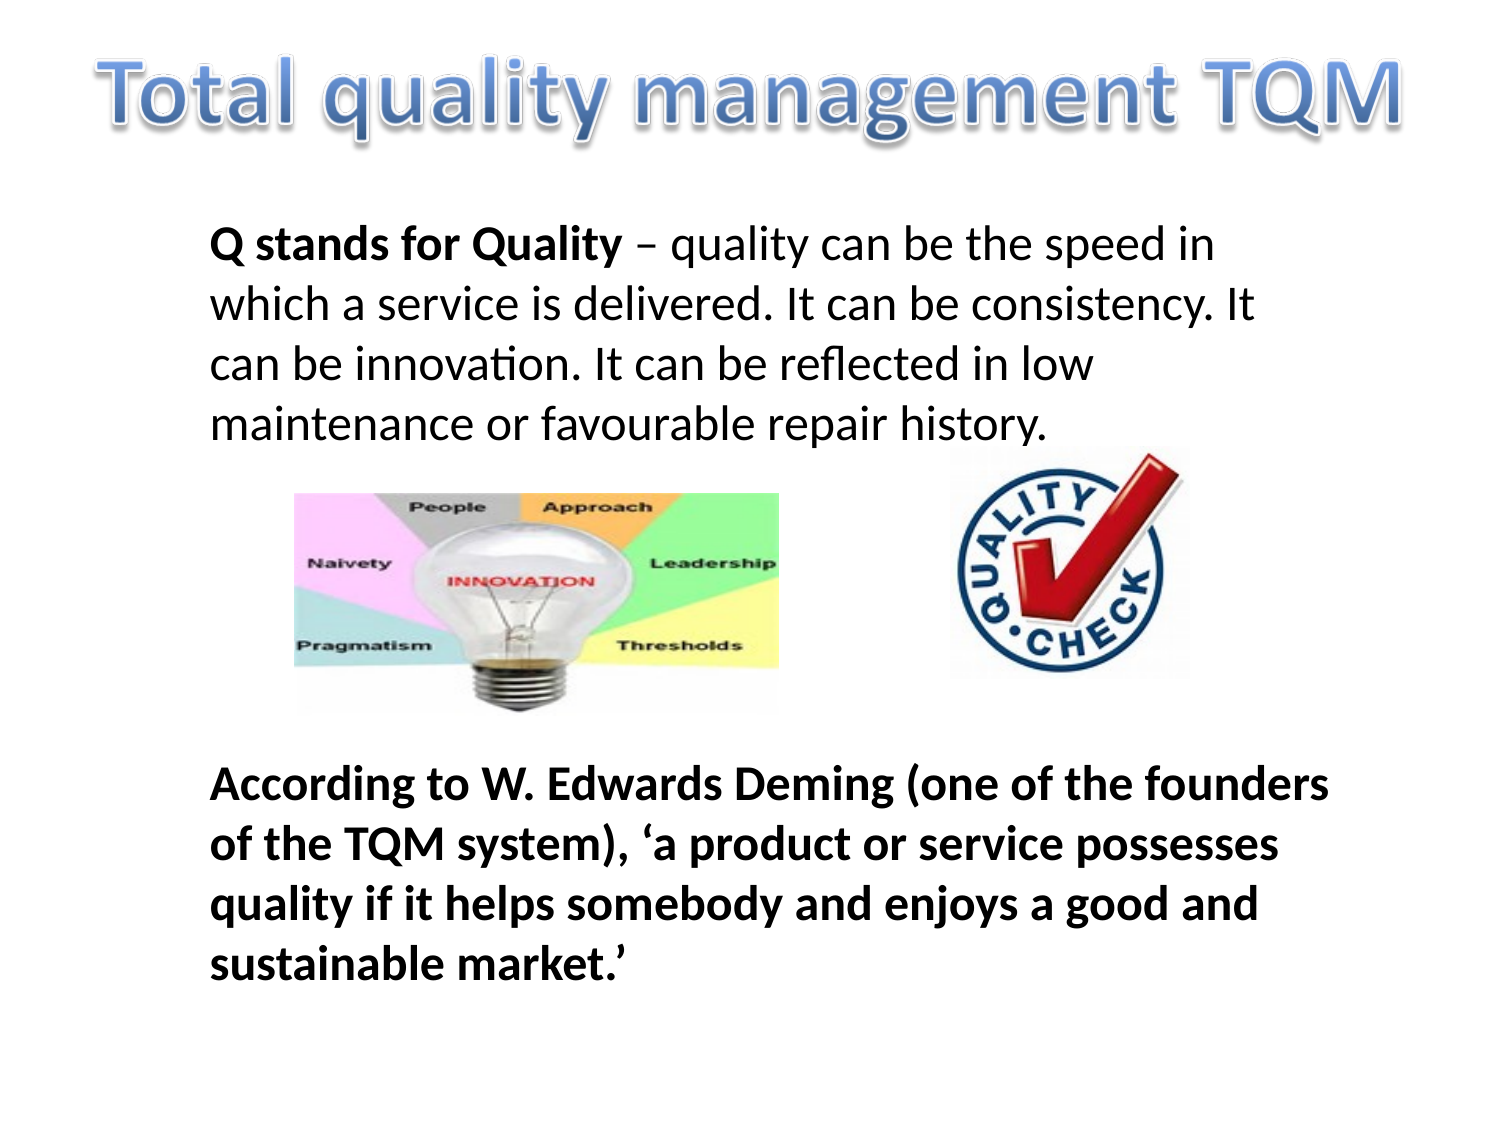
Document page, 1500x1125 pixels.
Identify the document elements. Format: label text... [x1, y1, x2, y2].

text_box Q stands for Quality – quality can be the speed in which a service is delivered. It can be consistency. It can be innovation. It can be reflected in low maintenance or favourable repair history. According to W. Edwards Deming (one of the founders of the TQM system), ‘a product or service possesses quality if it helps somebody and enjoys a good and sustainable market.’ [194, 233, 1353, 998]
picture [294, 493, 780, 716]
picture [28, 0, 1473, 225]
picture [950, 445, 1190, 680]
